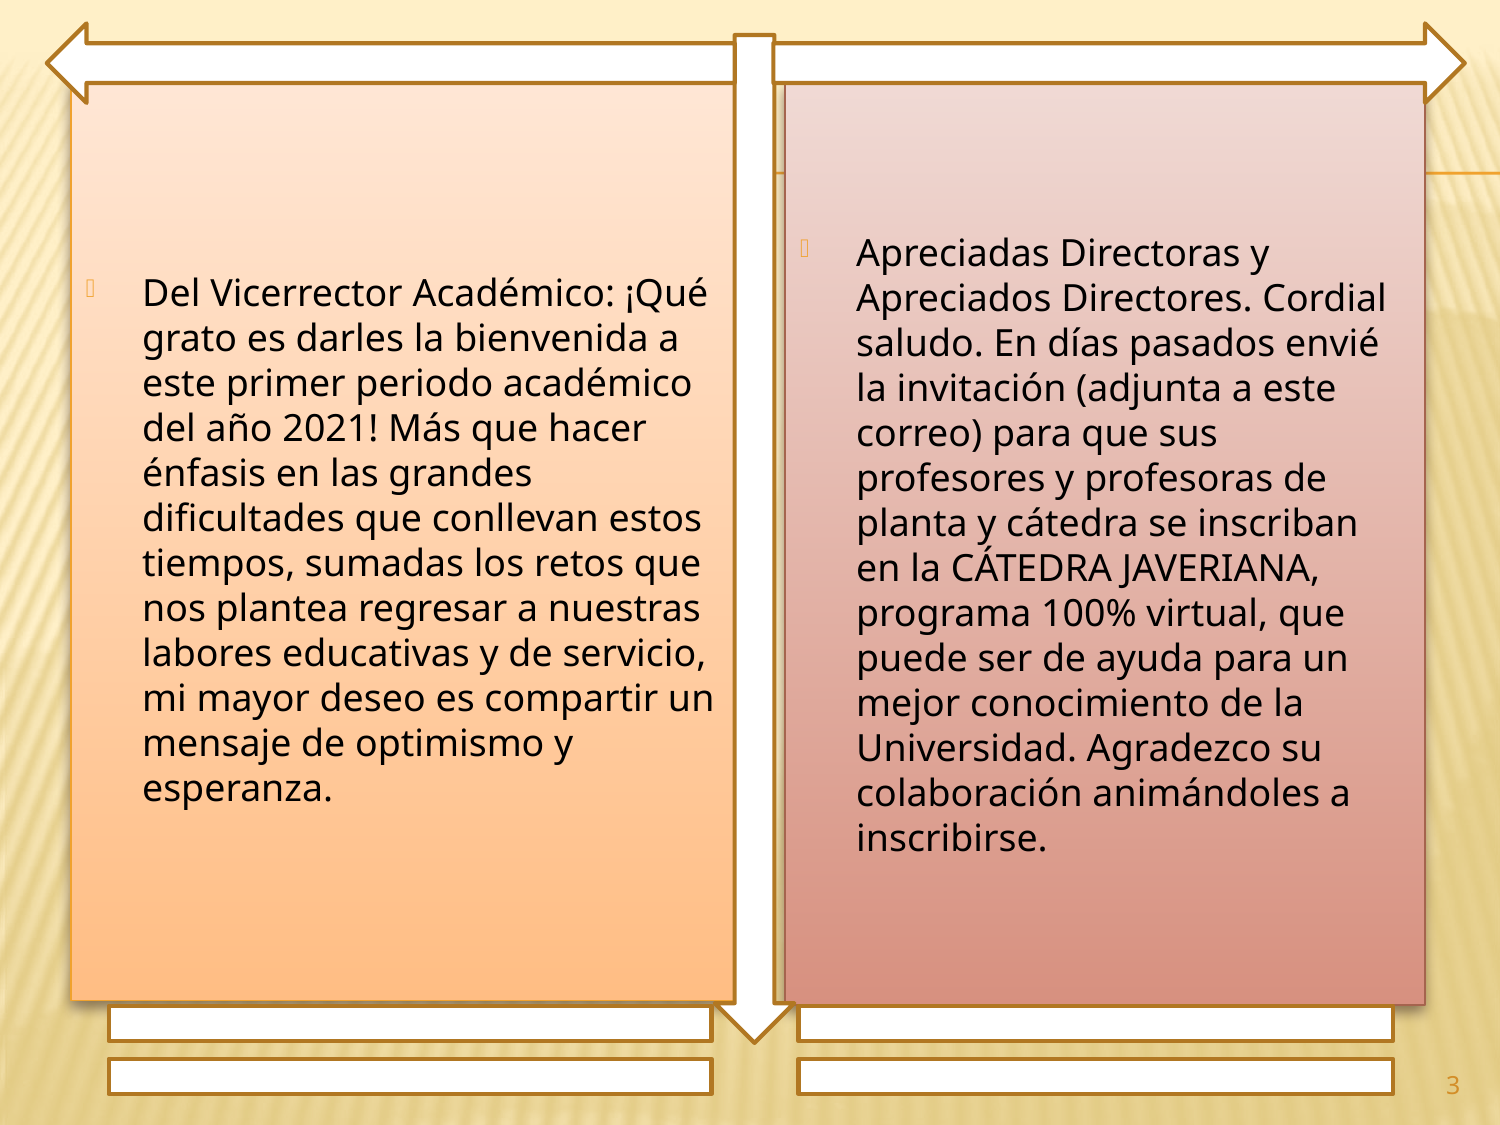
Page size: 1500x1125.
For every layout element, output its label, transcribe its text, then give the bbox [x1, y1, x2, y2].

slide_number 3 [1350, 1062, 1475, 1103]
text_box [712, 32, 797, 1046]
list Del Vicerrector Académico: ¡Qué grato es darles la bienvenida a este primer periodo académico del año 2021! Más que hacer énfasis en las grandes dificultades que conllevan estos tiempos, sumadas los retos que nos plantea regresar a nuestras labores educativas y de servicio, mi mayor deseo es compartir un mensaje de optimismo y esperanza. [70, 86, 732, 1001]
list Apreciadas Directoras y Apreciados Directores. Cordial saludo. En días pasados envié la invitación (adjunta a este correo) para que sus profesores y profesoras de planta y cátedra se inscriban en la CÁTEDRA JAVERIANA, programa 100% virtual, que puede ser de ayuda para un mejor conocimiento de la Universidad. Agradezco su colaboración animándoles a inscribirse. [784, 86, 1426, 1006]
text_box [107, 1057, 714, 1096]
text_box [796, 1004, 1395, 1043]
text_box [796, 1057, 1395, 1096]
text_box [107, 1004, 714, 1043]
text_box [44, 21, 737, 105]
text_box [771, 21, 1467, 105]
